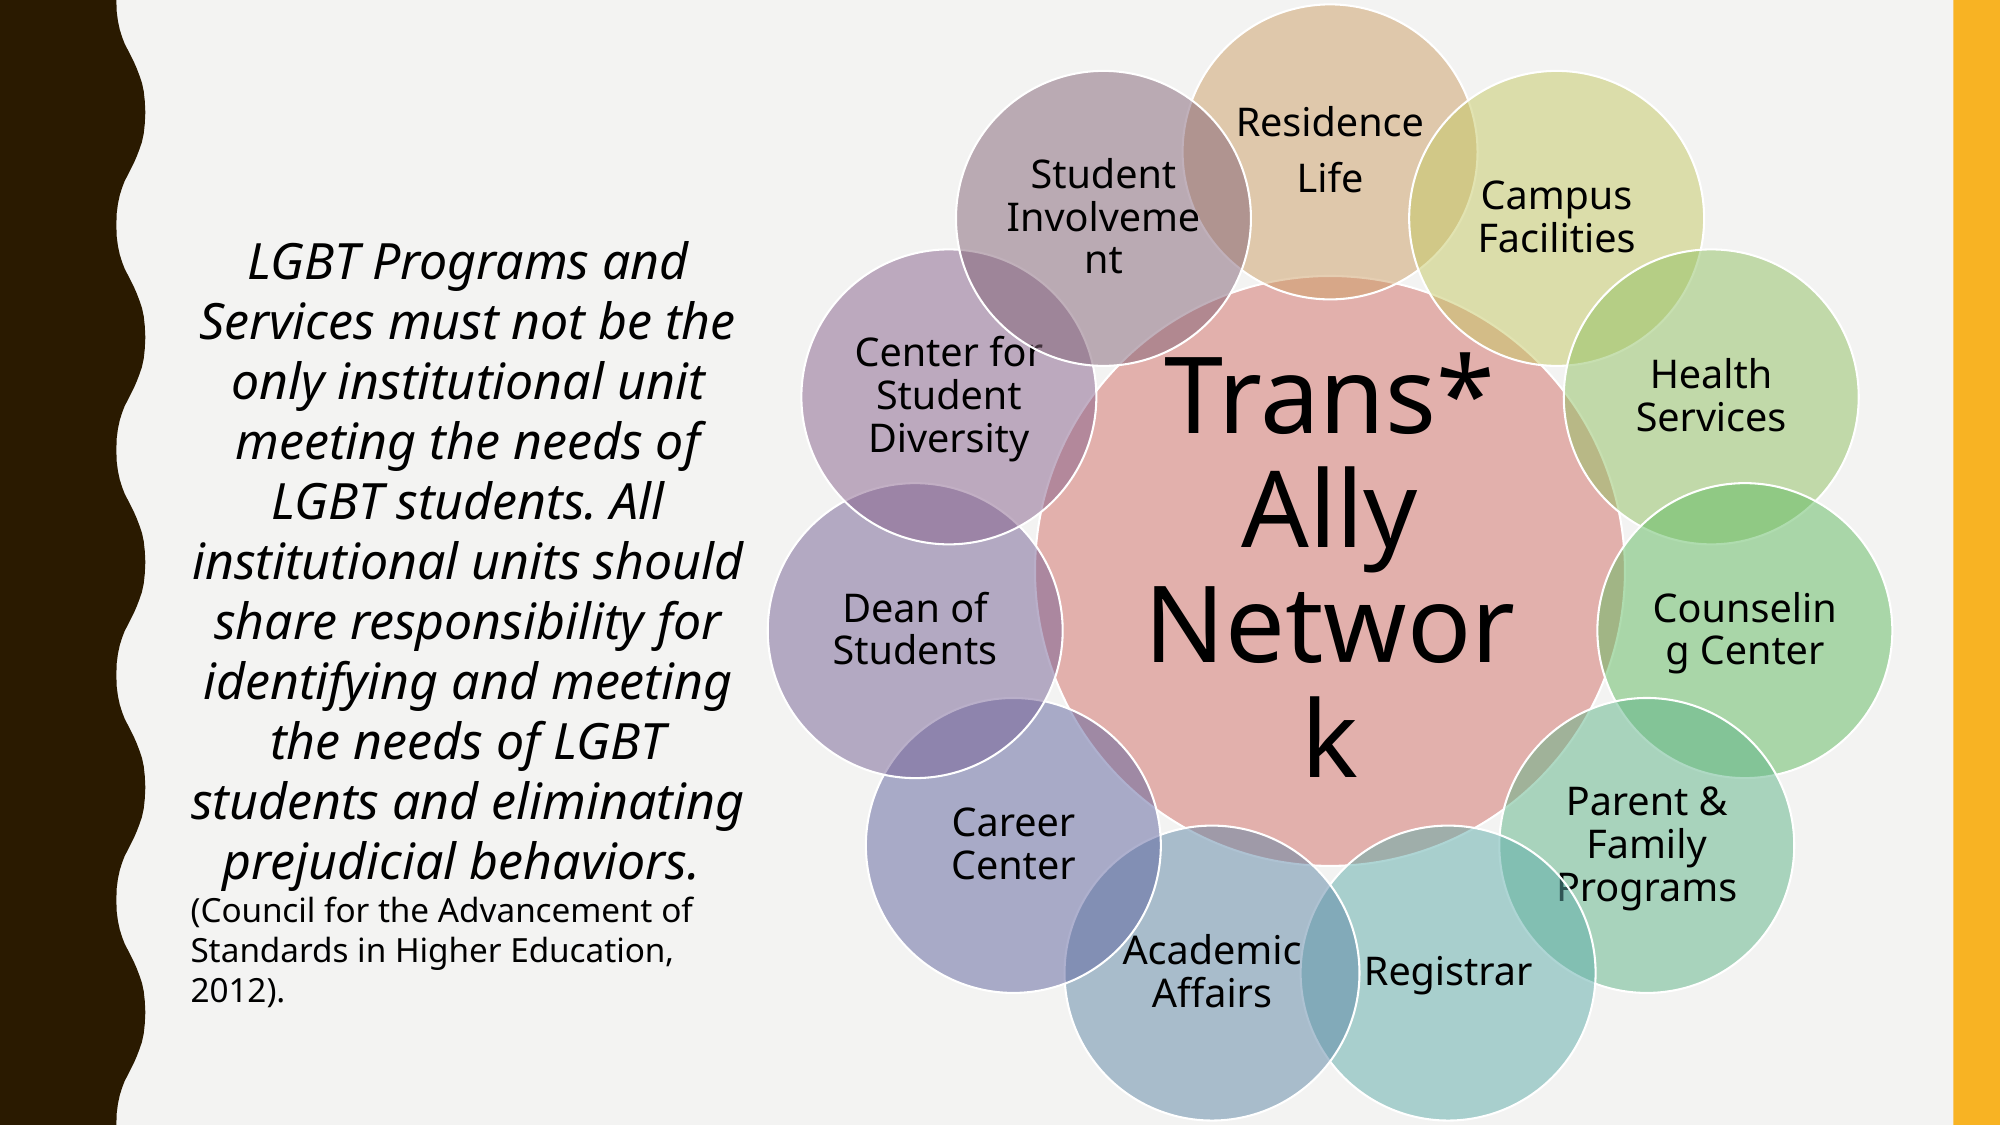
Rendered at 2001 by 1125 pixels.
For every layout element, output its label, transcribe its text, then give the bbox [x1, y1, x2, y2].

text_box LGBT Programs and Services must not be the only institutional unit meeting the needs of LGBT students. All institutional units should share responsibility for identifying and meeting the needs of LGBT students and eliminating prejudicial behaviors. (Council for the Advancement of Standards in Higher Education, 2012). [175, 221, 330, 1062]
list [330, 0, 2000, 1125]
